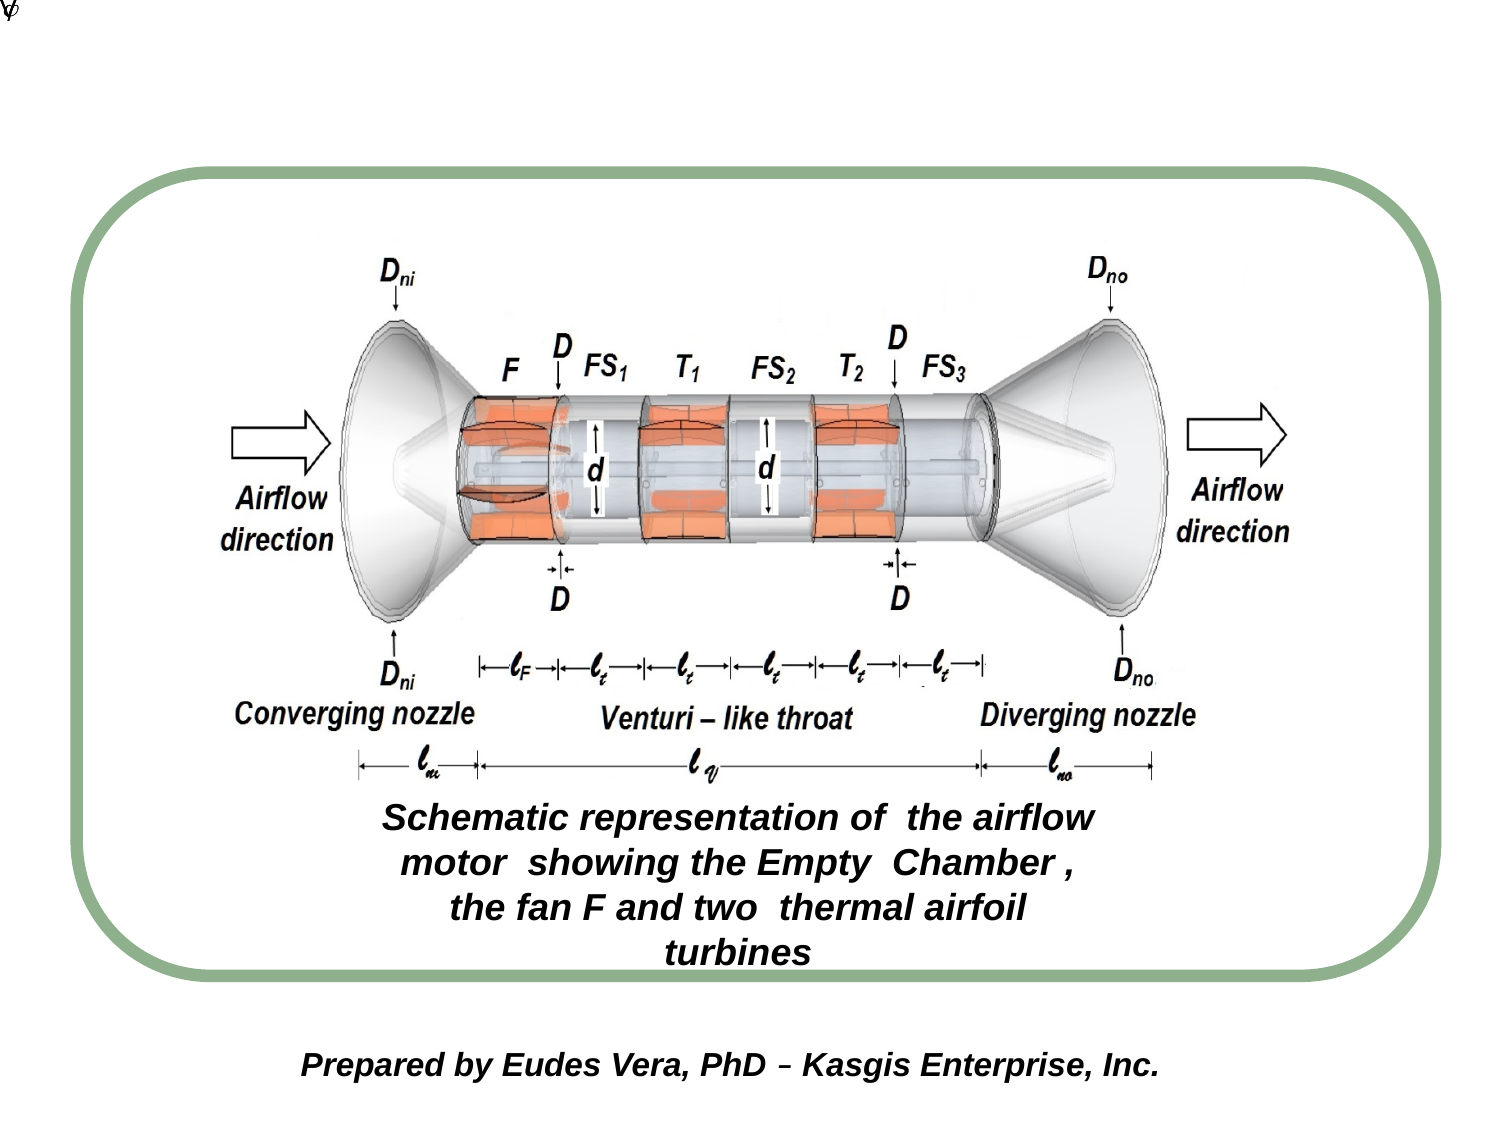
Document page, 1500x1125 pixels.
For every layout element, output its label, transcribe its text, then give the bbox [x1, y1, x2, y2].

text_box Prepared by Eudes Vera, PhD – Kasgis Enterprise, Inc. [230, 1035, 1211, 1091]
picture [210, 234, 1302, 786]
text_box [0, 0, 24, 27]
text_box Schematic representation of the airflow motor showing the Empty Chamber , the fan F and two thermal airfoil turbines [363, 794, 1114, 980]
text_box [74, 170, 1438, 978]
